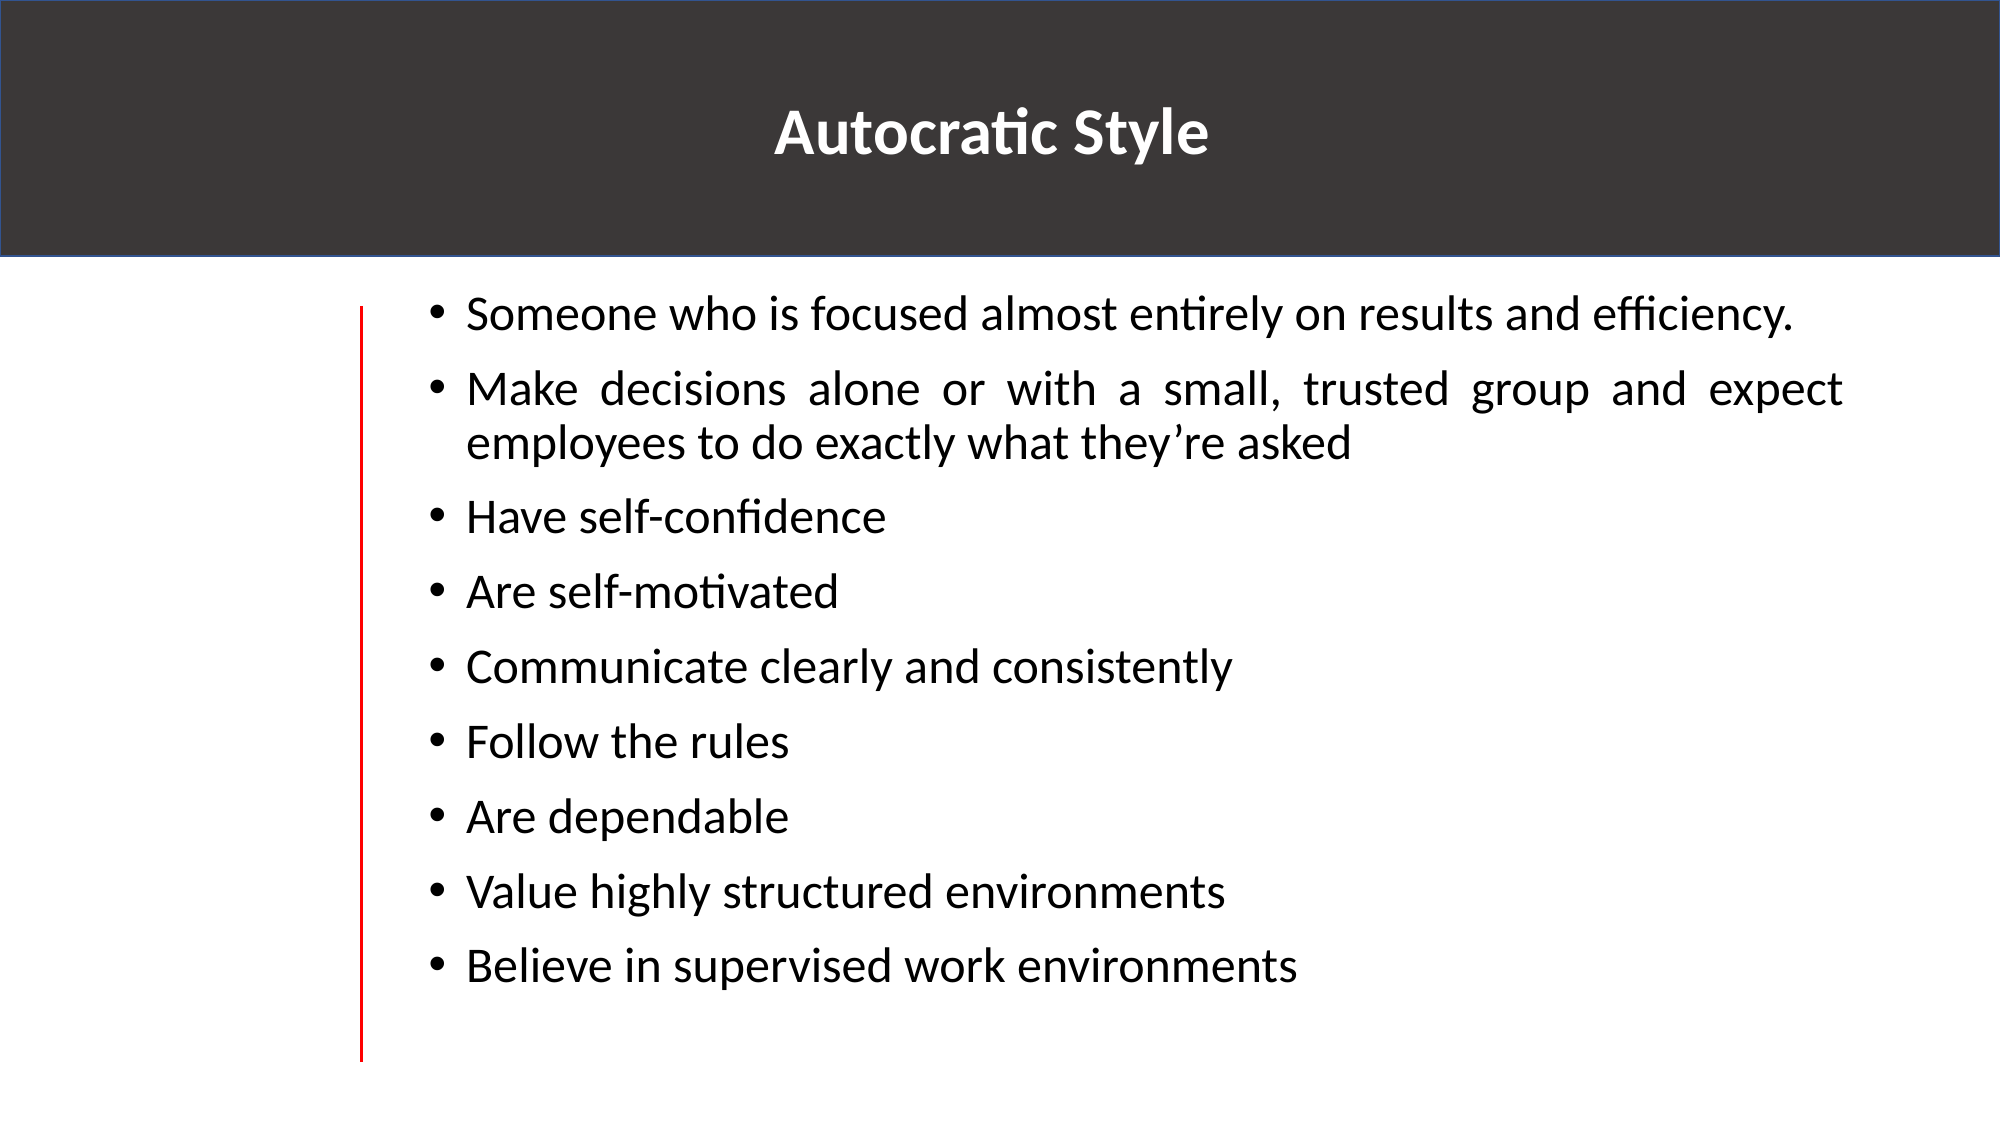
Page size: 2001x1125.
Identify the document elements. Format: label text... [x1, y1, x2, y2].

text_box Autocratic Style [0, 0, 2000, 257]
list Someone who is focused almost entirely on results and efficiency. Make decisions alone or with a small, trusted group and expect employees to do exactly what they’re asked Have self-confidence Are self-motivated Communicate clearly and consistently Follow the rules Are dependable Value highly structured environments Believe in supervised work environments [413, 279, 1860, 1036]
